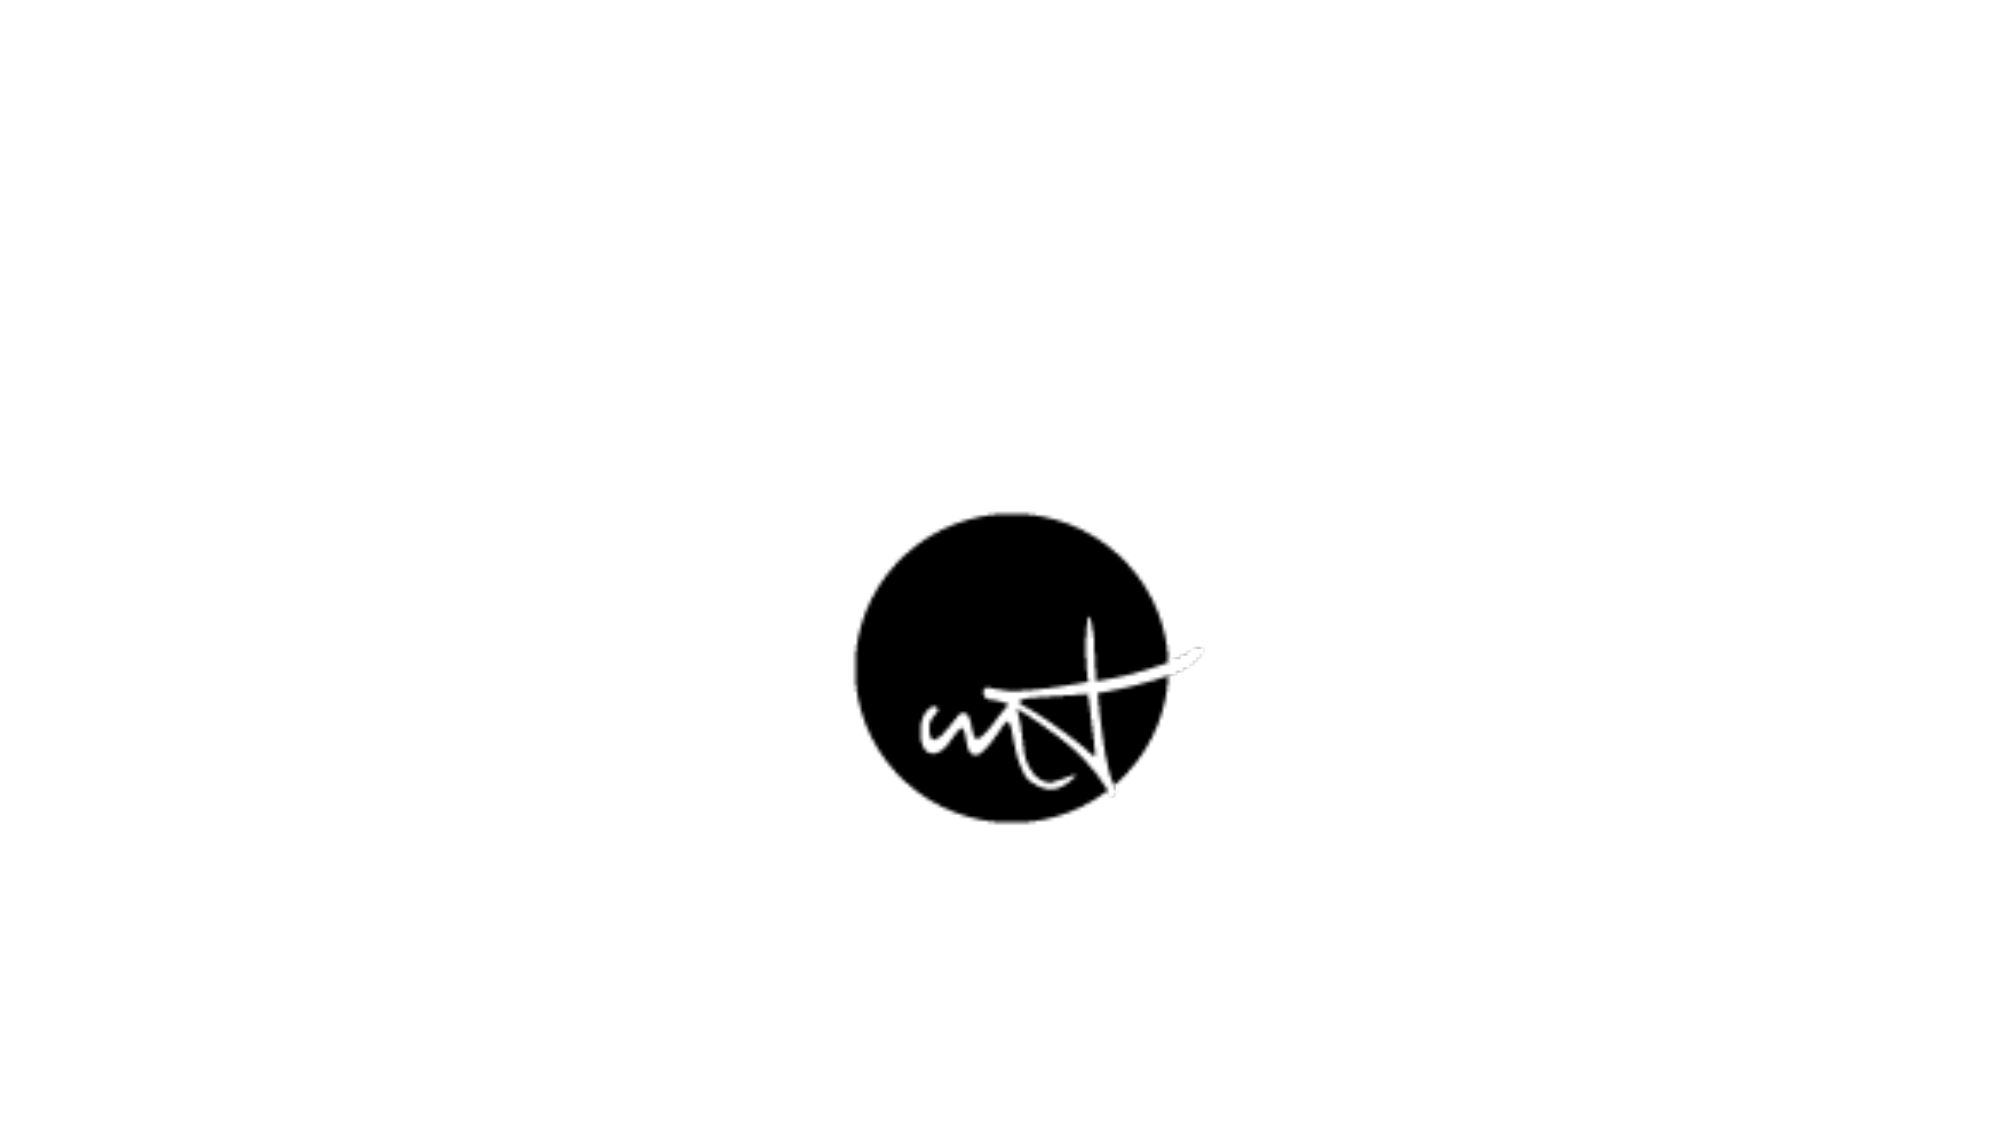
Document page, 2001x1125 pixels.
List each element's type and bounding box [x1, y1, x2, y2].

picture [742, 329, 1232, 964]
